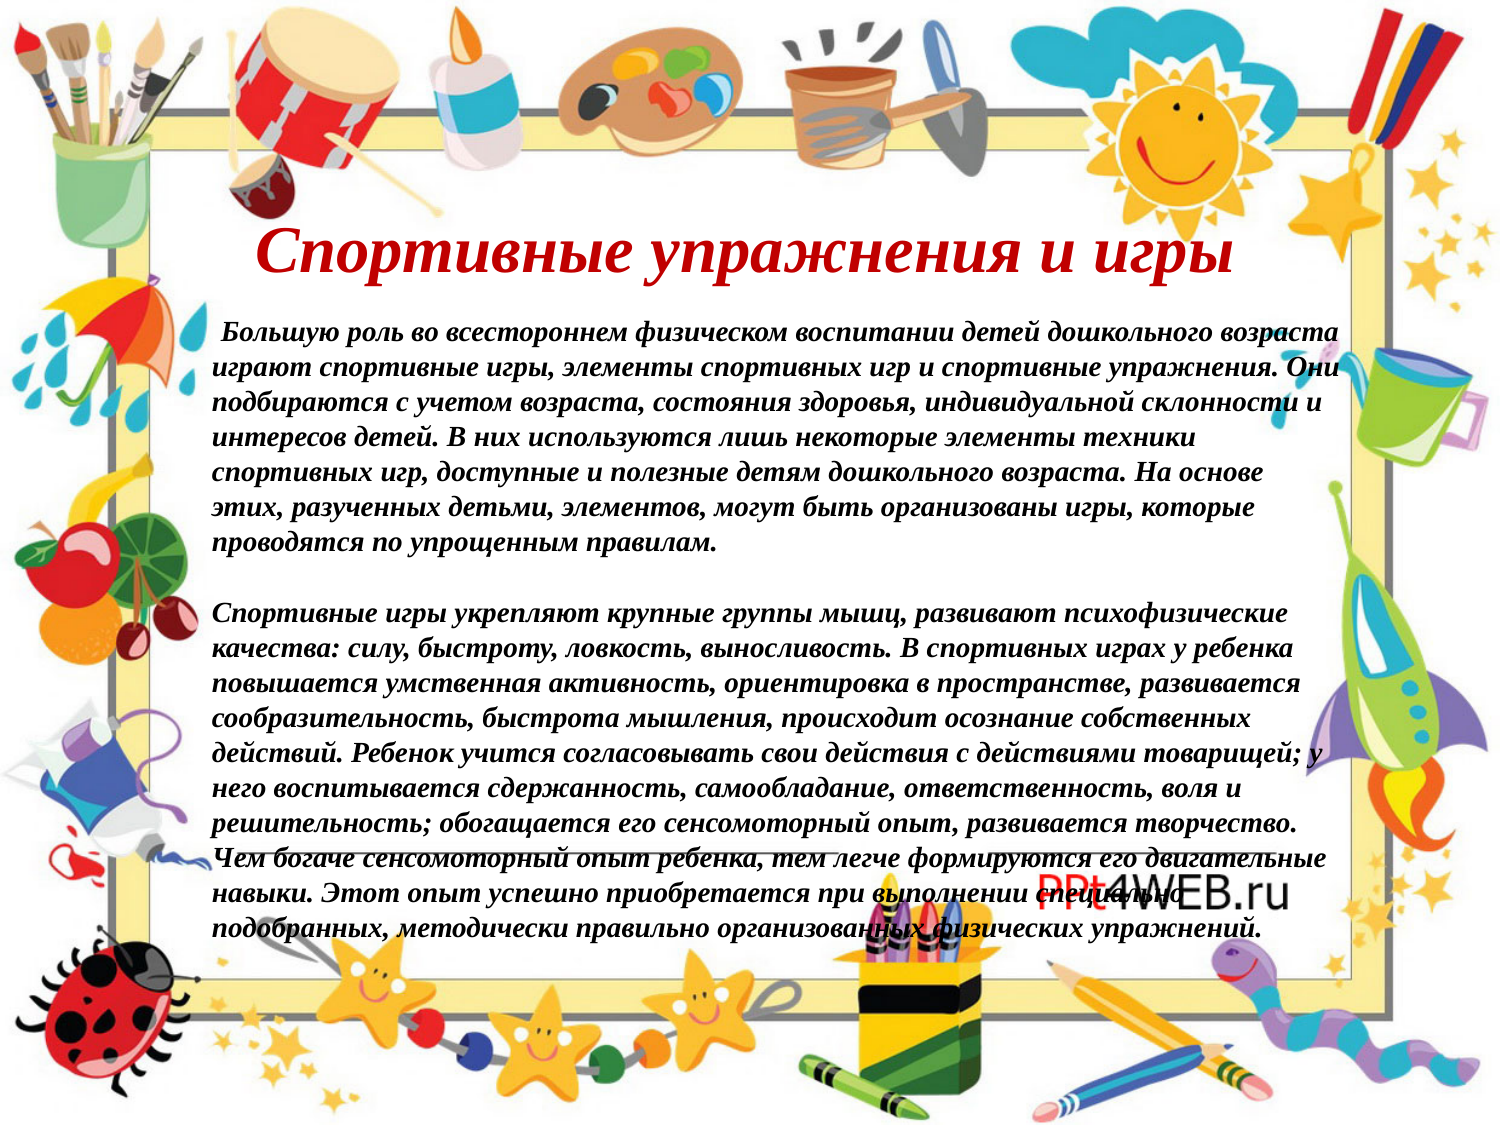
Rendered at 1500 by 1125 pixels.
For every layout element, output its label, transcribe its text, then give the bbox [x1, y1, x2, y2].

picture [0, 0, 1500, 1125]
title Спортивные упражнения и игры [70, 152, 1421, 340]
list Большую роль во всестороннем физическом воспитании детей дошкольного возраста играют спортивные игры, элементы спортивных игр и спортивные упражнения. Они подбираются с учетом возраста, состояния здоровья, индивидуальной склонности и интересов детей. В них используются лишь некоторые элементы техники спортивных игр, доступные и полезные детям дошкольного возраста. На основе этих, разученных детьми, элементов, могут быть организованы игры, которые проводятся по упрощенным правилам. Спортивные игры укрепляют крупные группы мышц, развивают психофизические качества: силу, быстроту, ловкость, выносливость. В спортивных играх у ребенка повышается умственная активность, ориентировка в пространстве, развивается сообразительность, быстрота мышления, происходит осознание собственных действий. Ребенок учится согласовывать свои действия с действиями товарищей; у него воспитывается сдержанность, самообладание, ответственность, воля и решительность; обогащается его сенсомоторный опыт, развивается творчество. Чем богаче сенсомоторный опыт ребенка, тем легче формируются его двигательные навыки. Этот опыт успешно приобретается при выполнении специально подобранных, методически правильно организованных физических упражнений. [140, 304, 1360, 1005]
